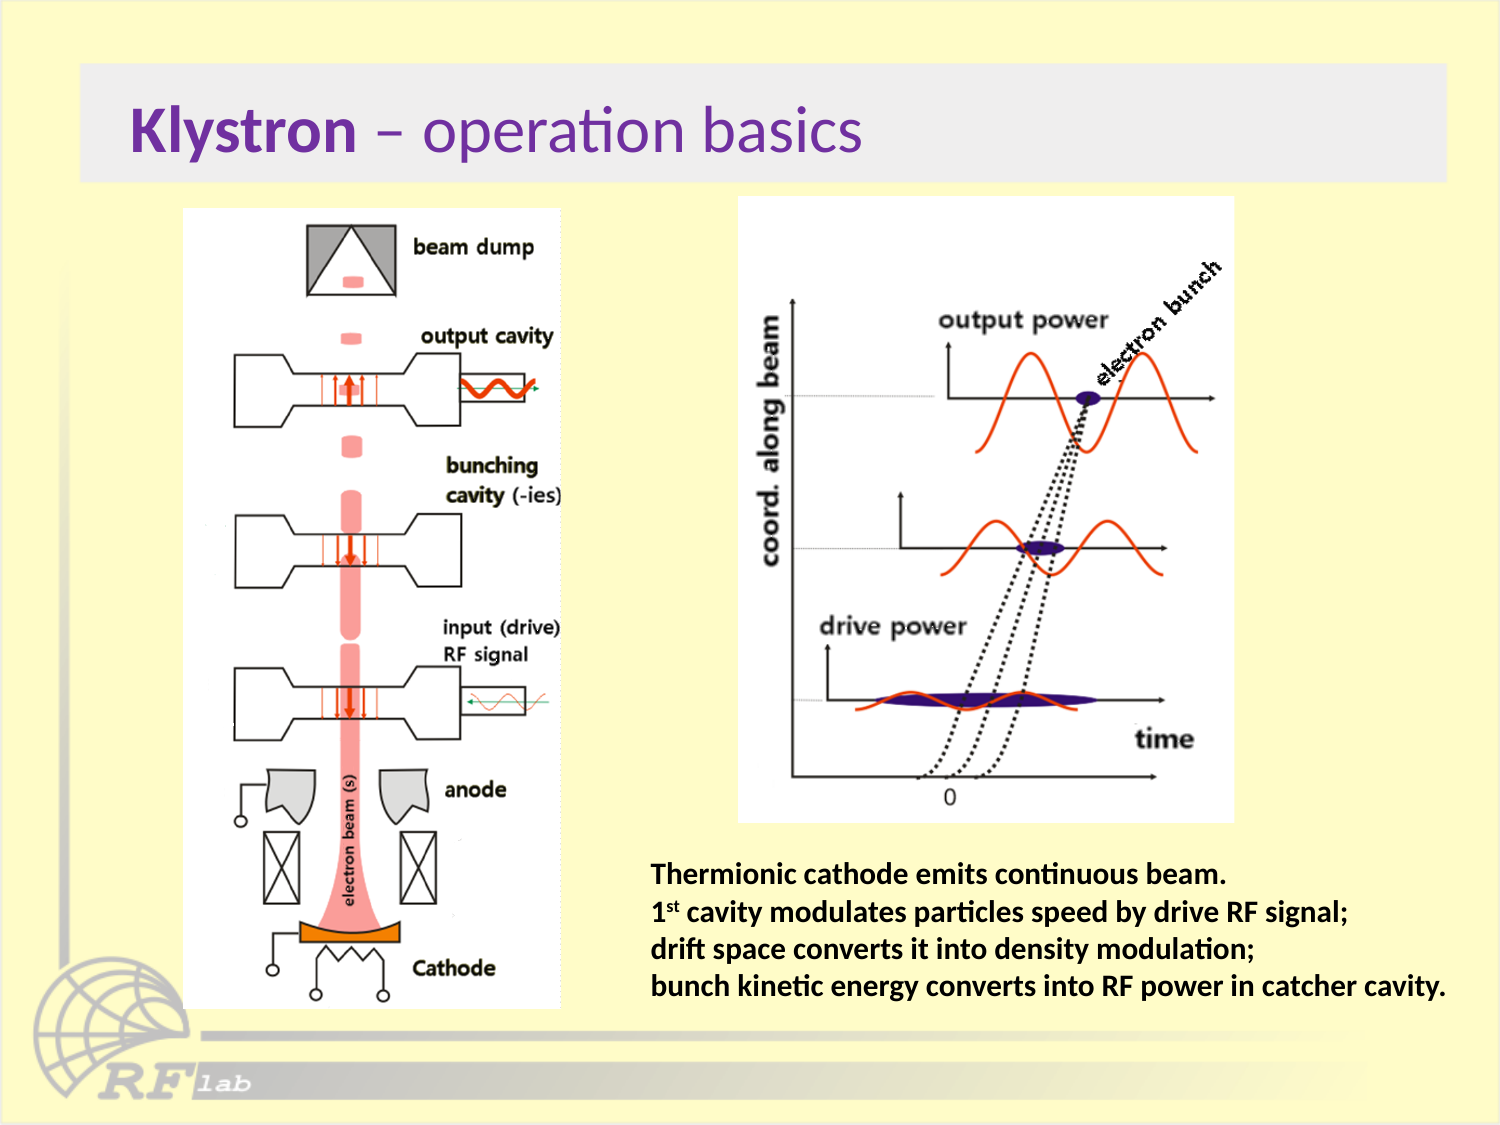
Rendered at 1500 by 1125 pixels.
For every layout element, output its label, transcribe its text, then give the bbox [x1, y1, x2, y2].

text_box Thermionic cathode emits continuous beam. 1st cavity modulates particles speed by drive RF signal; drift space converts it into density modulation; bunch kinetic energy converts into RF power in catcher cavity. [635, 845, 1463, 1056]
text_box Klystron – operation basics [115, 78, 879, 173]
picture [0, 0, 1500, 1125]
